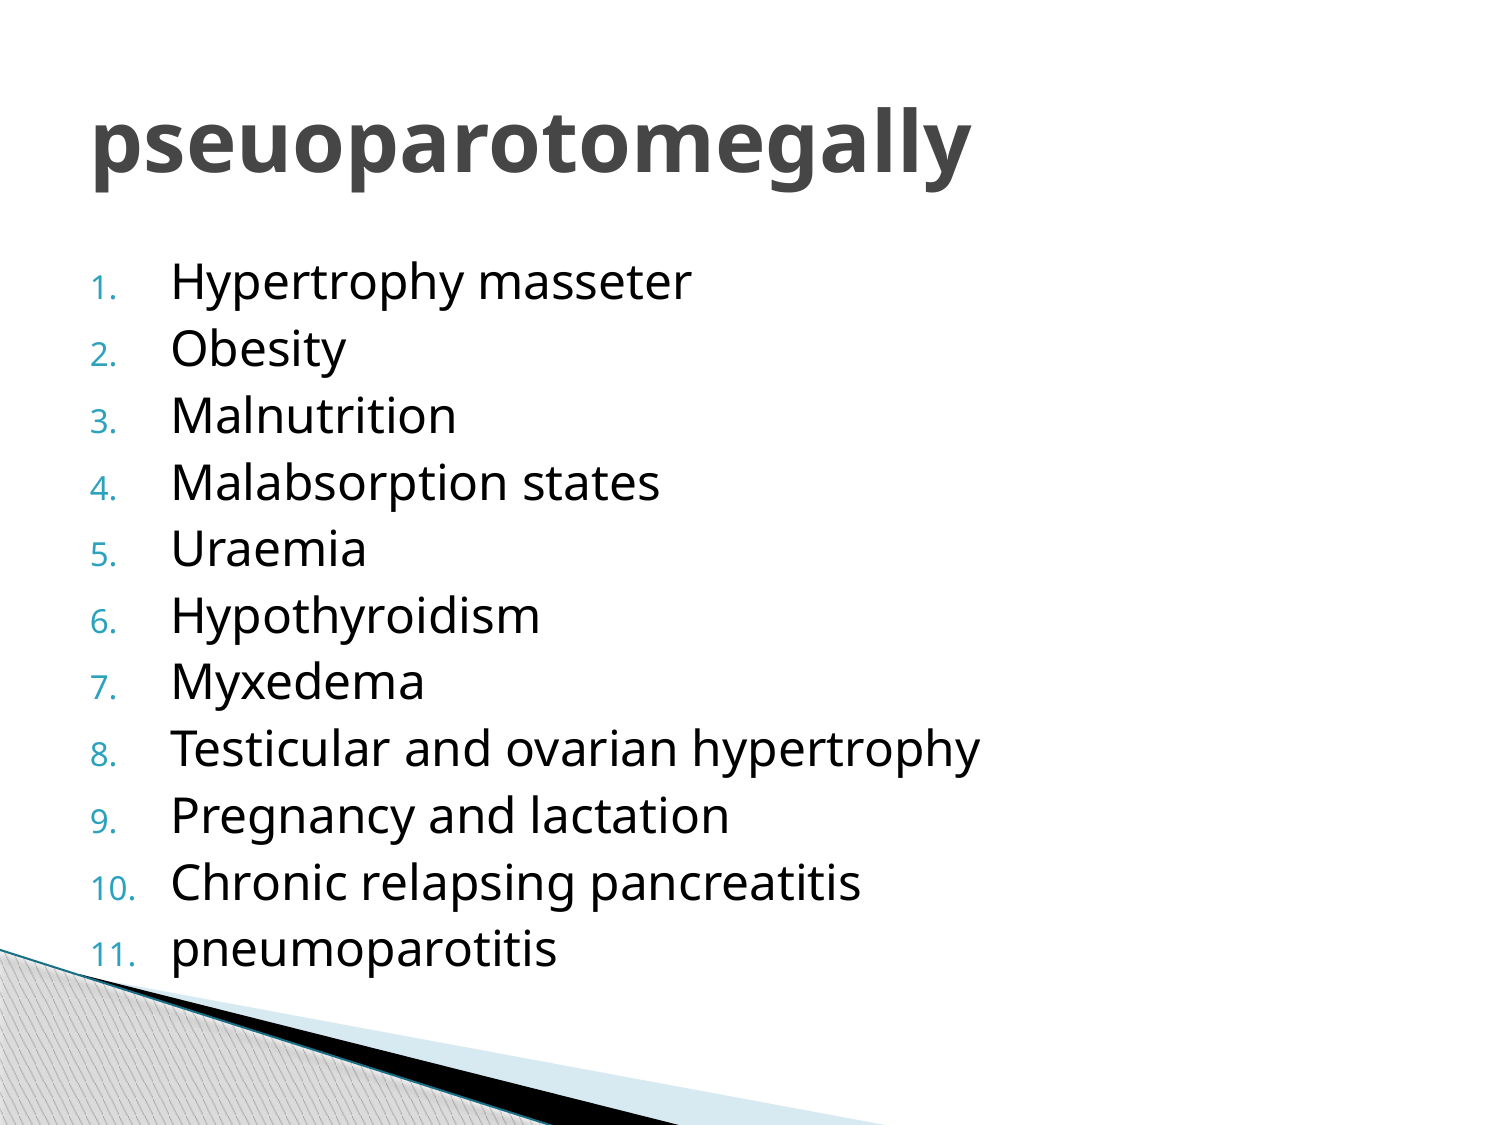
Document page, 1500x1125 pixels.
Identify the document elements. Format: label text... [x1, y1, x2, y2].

title pseuoparotomegally [75, 45, 1425, 233]
list Hypertrophy masseter Obesity Malnutrition Malabsorption states Uraemia Hypothyroidism Myxedema Testicular and ovarian hypertrophy Pregnancy and lactation Chronic relapsing pancreatitis pneumoparotitis [75, 243, 1425, 986]
